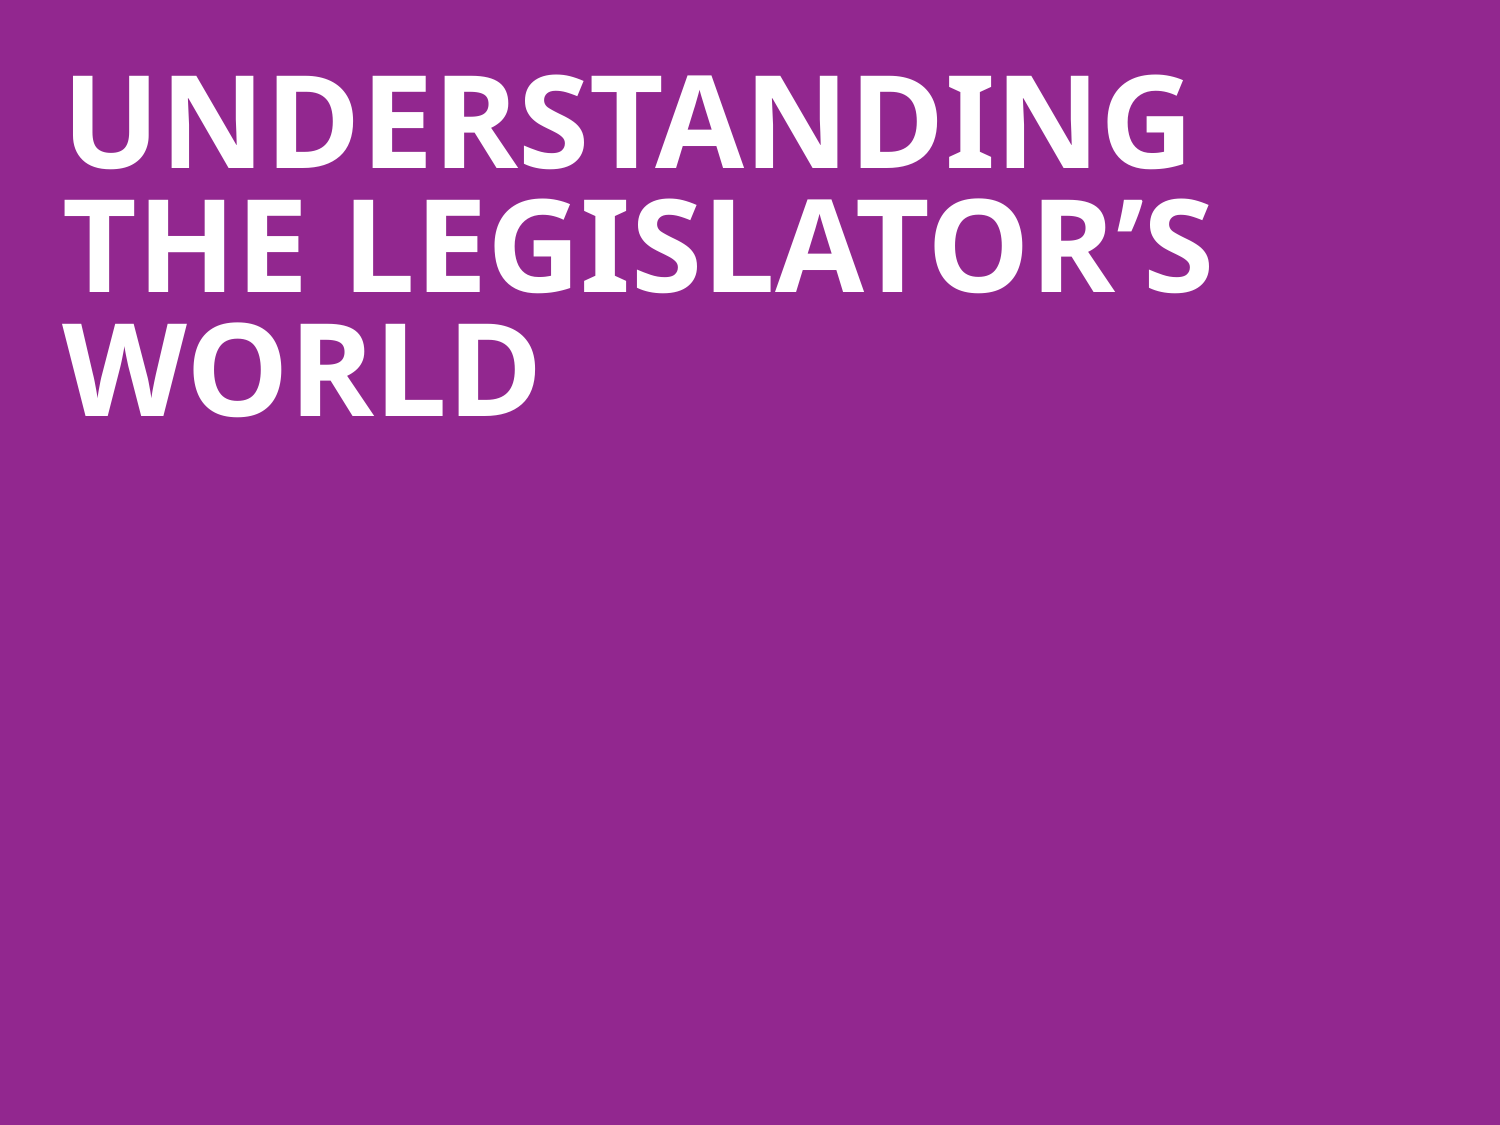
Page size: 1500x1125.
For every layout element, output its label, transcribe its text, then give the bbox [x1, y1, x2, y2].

title UNDERSTANDING THE LEGISLATOR’S WORLD [47, 61, 1481, 330]
